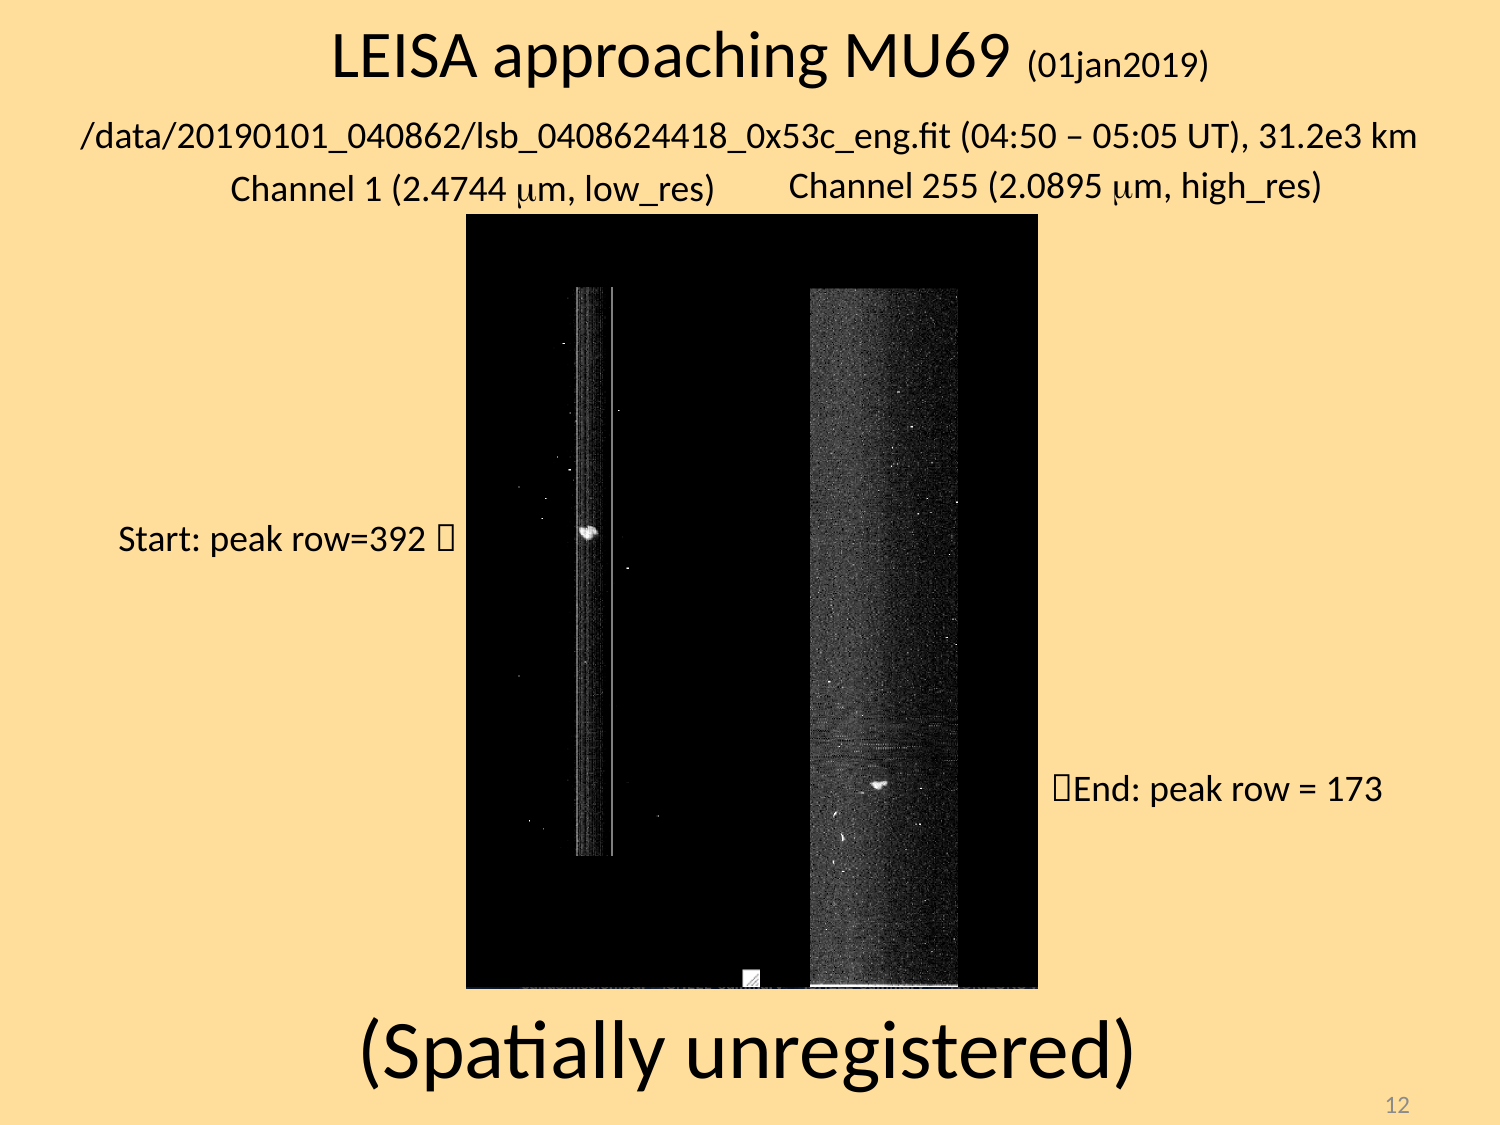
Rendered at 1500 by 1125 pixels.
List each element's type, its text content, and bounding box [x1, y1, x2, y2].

slide_number 12 [1074, 1073, 1425, 1125]
text_box Start: peak row=392  [103, 506, 461, 567]
text_box /data/20190101_040862/lsb_0408624418_0x53c_eng.fit (04:50 – 05:05 UT), 31.2e3 km [65, 103, 1442, 164]
picture [466, 214, 1038, 989]
text_box Channel 1 (2.4744 mm, low_res) [215, 156, 731, 216]
text_box Channel 255 (2.0895 mm, high_res) [774, 153, 1338, 214]
list LEISA approaching MU69 (01jan2019) [51, 18, 1452, 92]
text_box End: peak row = 173 [1041, 757, 1399, 817]
text_box (Spatially unregistered) [342, 987, 1162, 1103]
